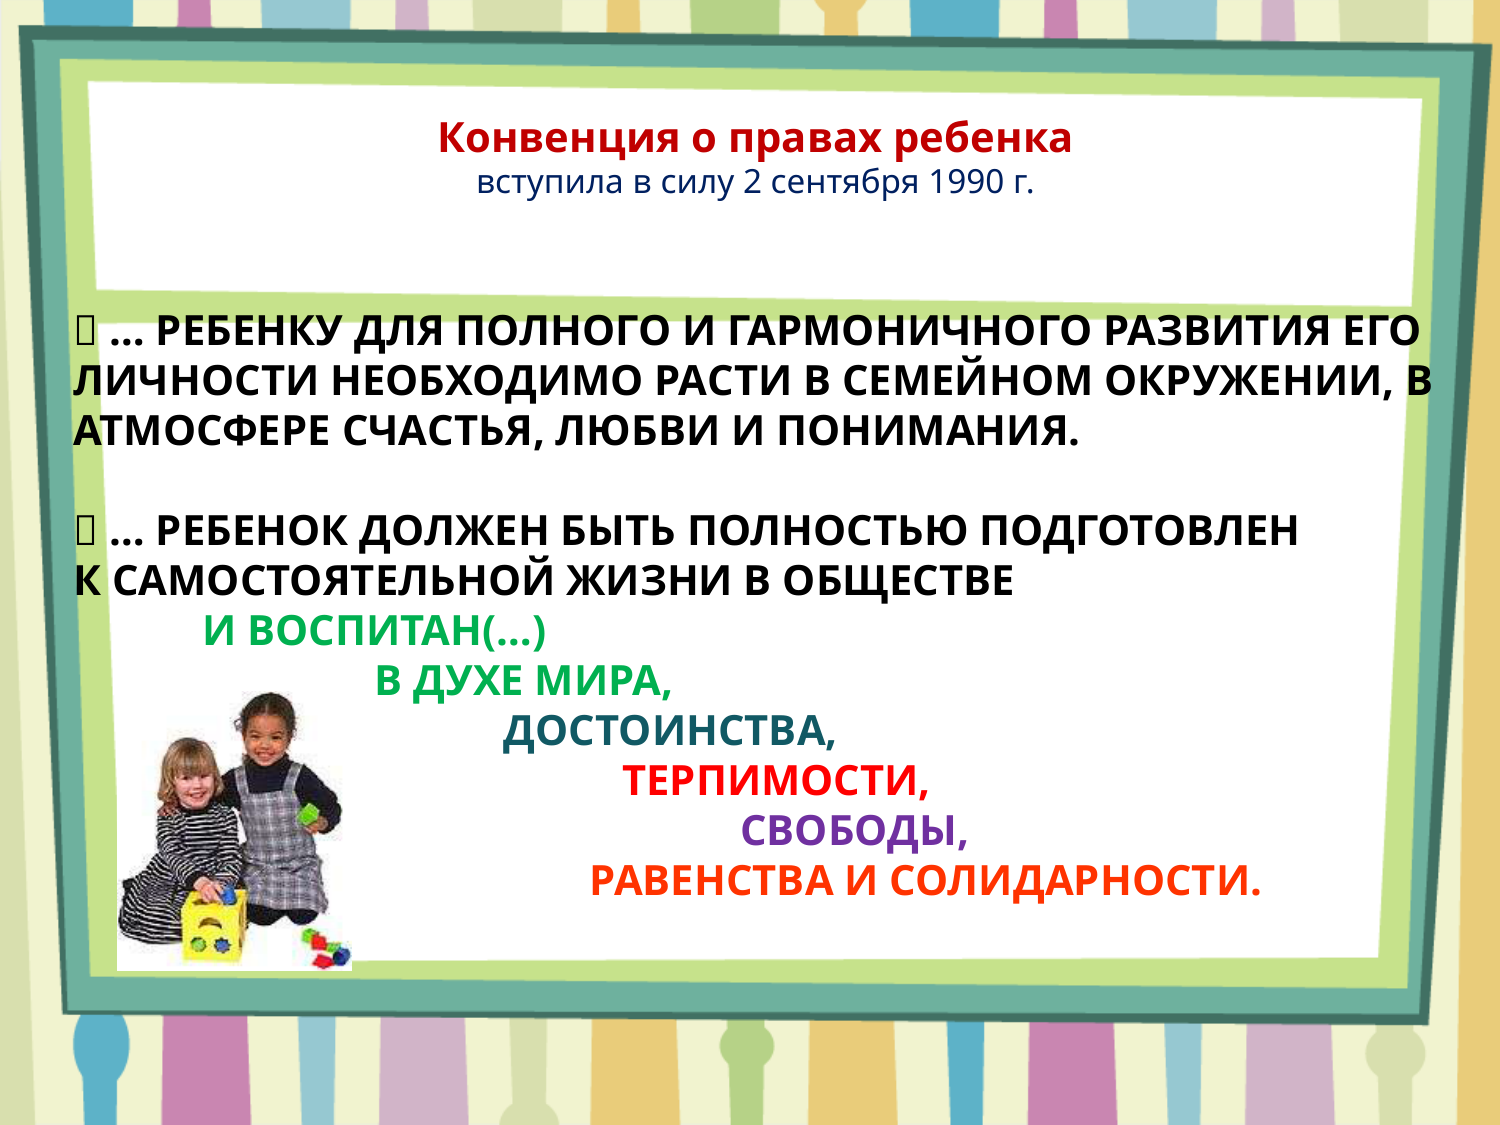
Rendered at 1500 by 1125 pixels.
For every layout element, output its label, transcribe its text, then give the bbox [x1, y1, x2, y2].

list Конвенция о правах ребенка вступила в силу 2 сентября 1990 г. [118, 102, 1394, 209]
title  … ребенку для полного и гармоничного развития его личности необходимо расти в семейном окружении, в атмосфере счастья, любви и понимания.  … ребенок должен быть полностью подготовлен к самостоятельной жизни в обществе и воспитан(…) в духе мира, достоинства, терпимости, свободы, равенства и солидарности. [58, 245, 1466, 1067]
picture [0, 0, 1500, 1125]
